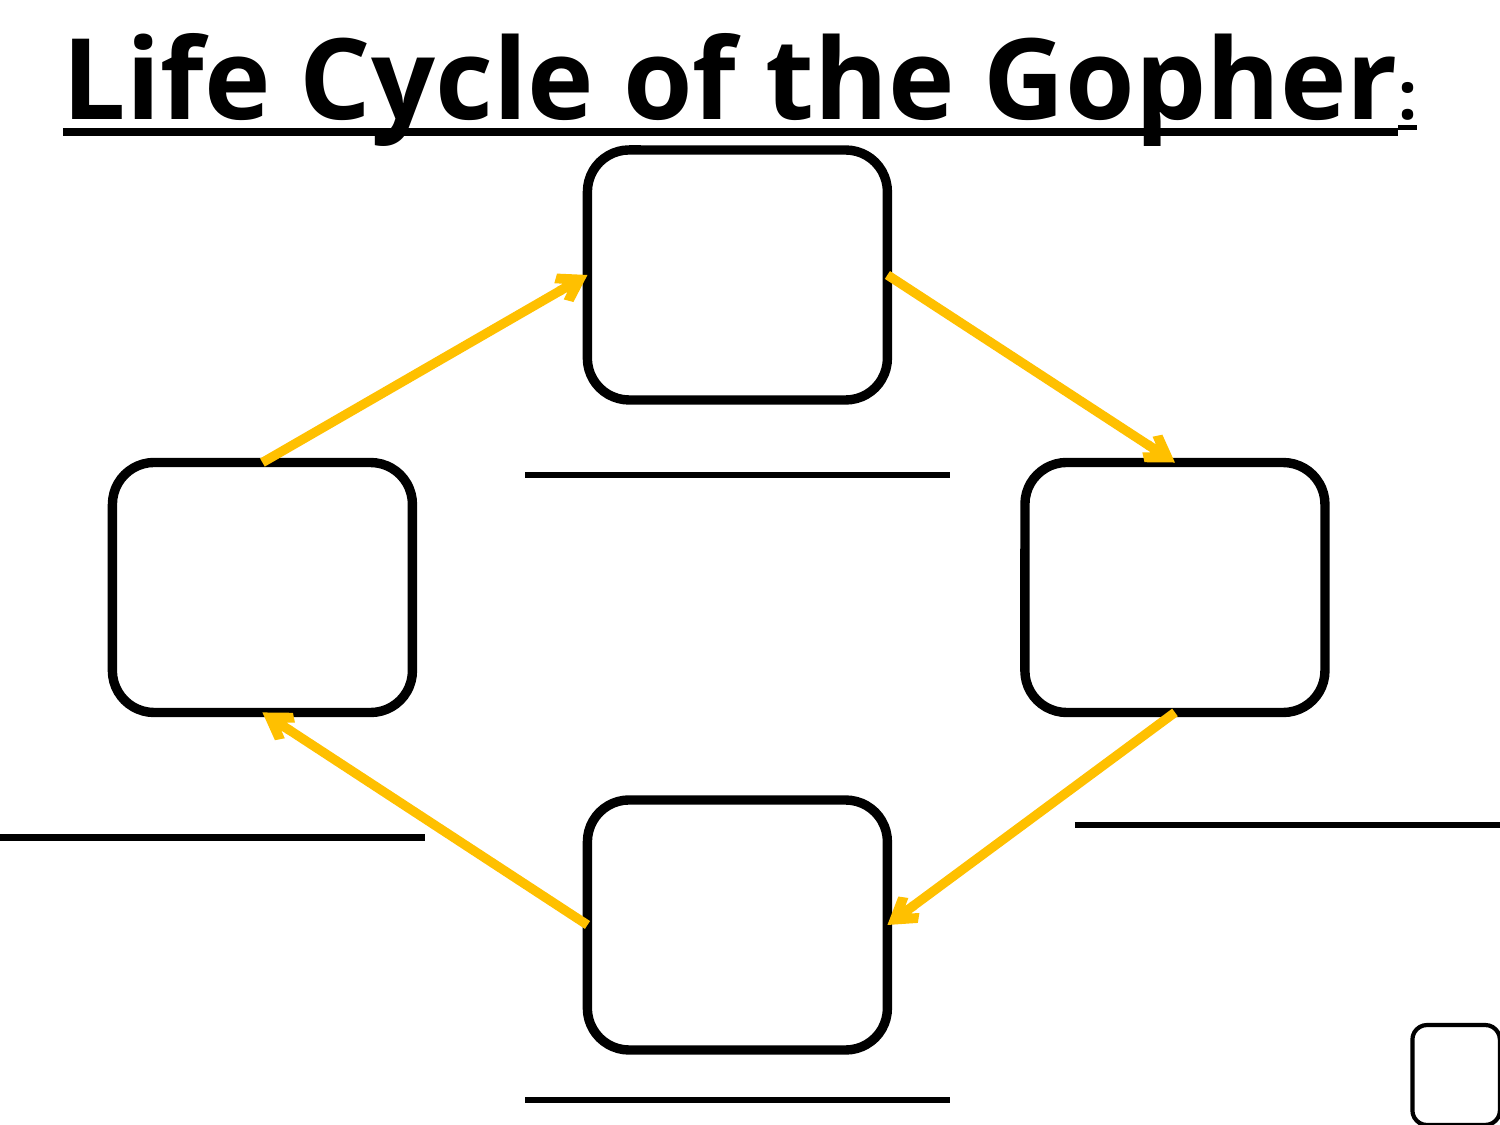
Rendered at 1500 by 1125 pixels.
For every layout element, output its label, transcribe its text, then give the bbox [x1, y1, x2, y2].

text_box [887, 712, 1176, 926]
text_box [585, 147, 890, 403]
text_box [887, 274, 1176, 463]
text_box Life Cycle of the Gopher: [48, 0, 1433, 150]
text_box [110, 460, 415, 715]
text_box [585, 797, 890, 1053]
text_box [1410, 1022, 1500, 1125]
text_box [1022, 460, 1328, 715]
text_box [262, 274, 588, 463]
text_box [262, 712, 588, 926]
